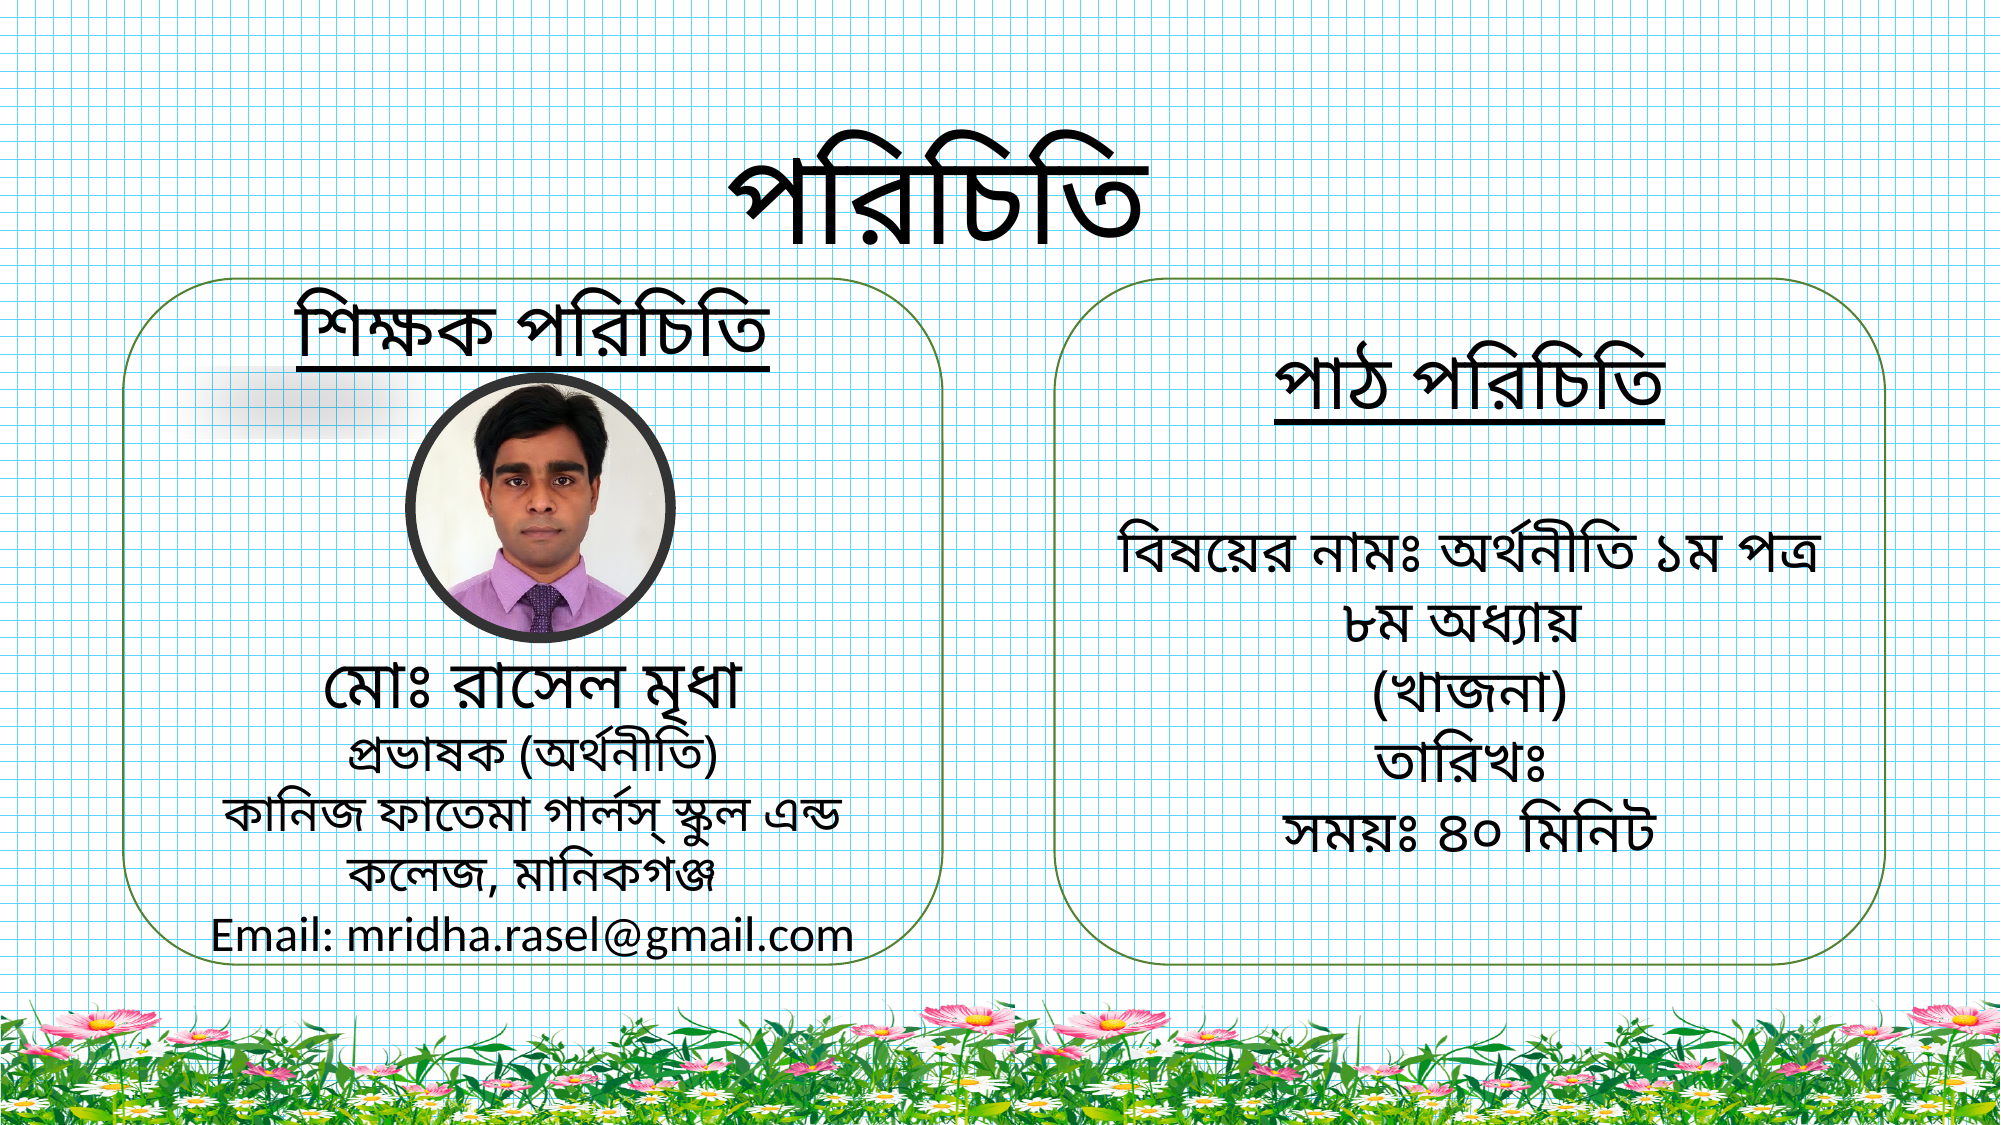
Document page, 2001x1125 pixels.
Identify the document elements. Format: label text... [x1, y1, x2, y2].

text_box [0, 998, 2000, 1125]
picture [410, 377, 671, 639]
text_box পাঠ পরিচিতি বিষয়ের নামঃ অর্থনীতি ১ম পত্র ৮ম অধ্যায় (খাজনা) তারিখঃ সময়ঃ ৪০ মিনিট [1053, 277, 1887, 966]
text_box শিক্ষক পরিচিতি মোঃ রাসেল মৃধা প্রভাষক (অর্থনীতি) কানিজ ফাতেমা গার্লস্‌ স্কুল এন্ড কলেজ, মানিকগঞ্জ Email: mridha.rasel@gmail.com [122, 277, 944, 966]
text_box পরিচিতি [447, 111, 1436, 277]
